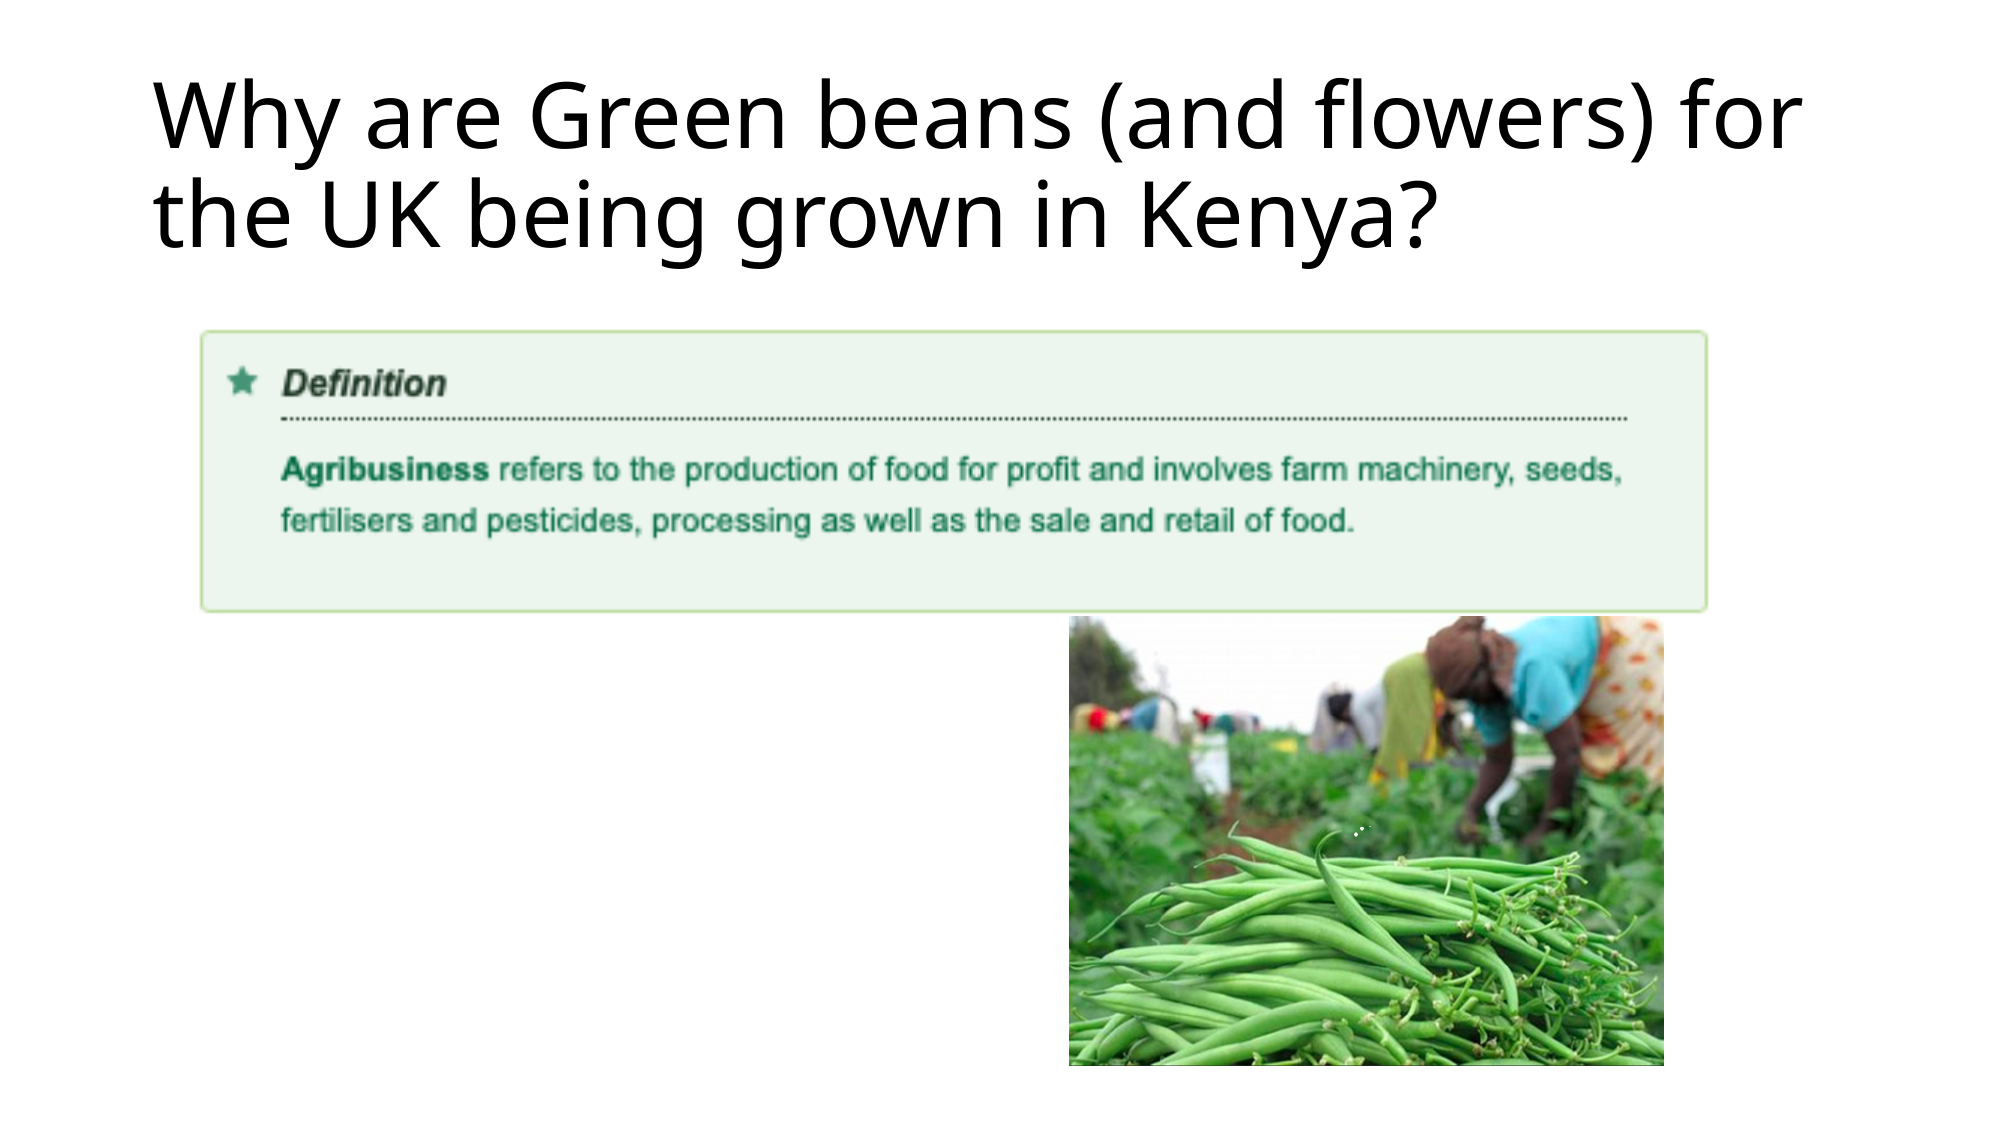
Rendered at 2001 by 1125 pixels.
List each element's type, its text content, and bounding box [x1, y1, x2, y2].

title Why are Green beans (and flowers) for the UK being grown in Kenya? [137, 59, 1863, 278]
picture [1069, 616, 1664, 1066]
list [174, 295, 1745, 656]
